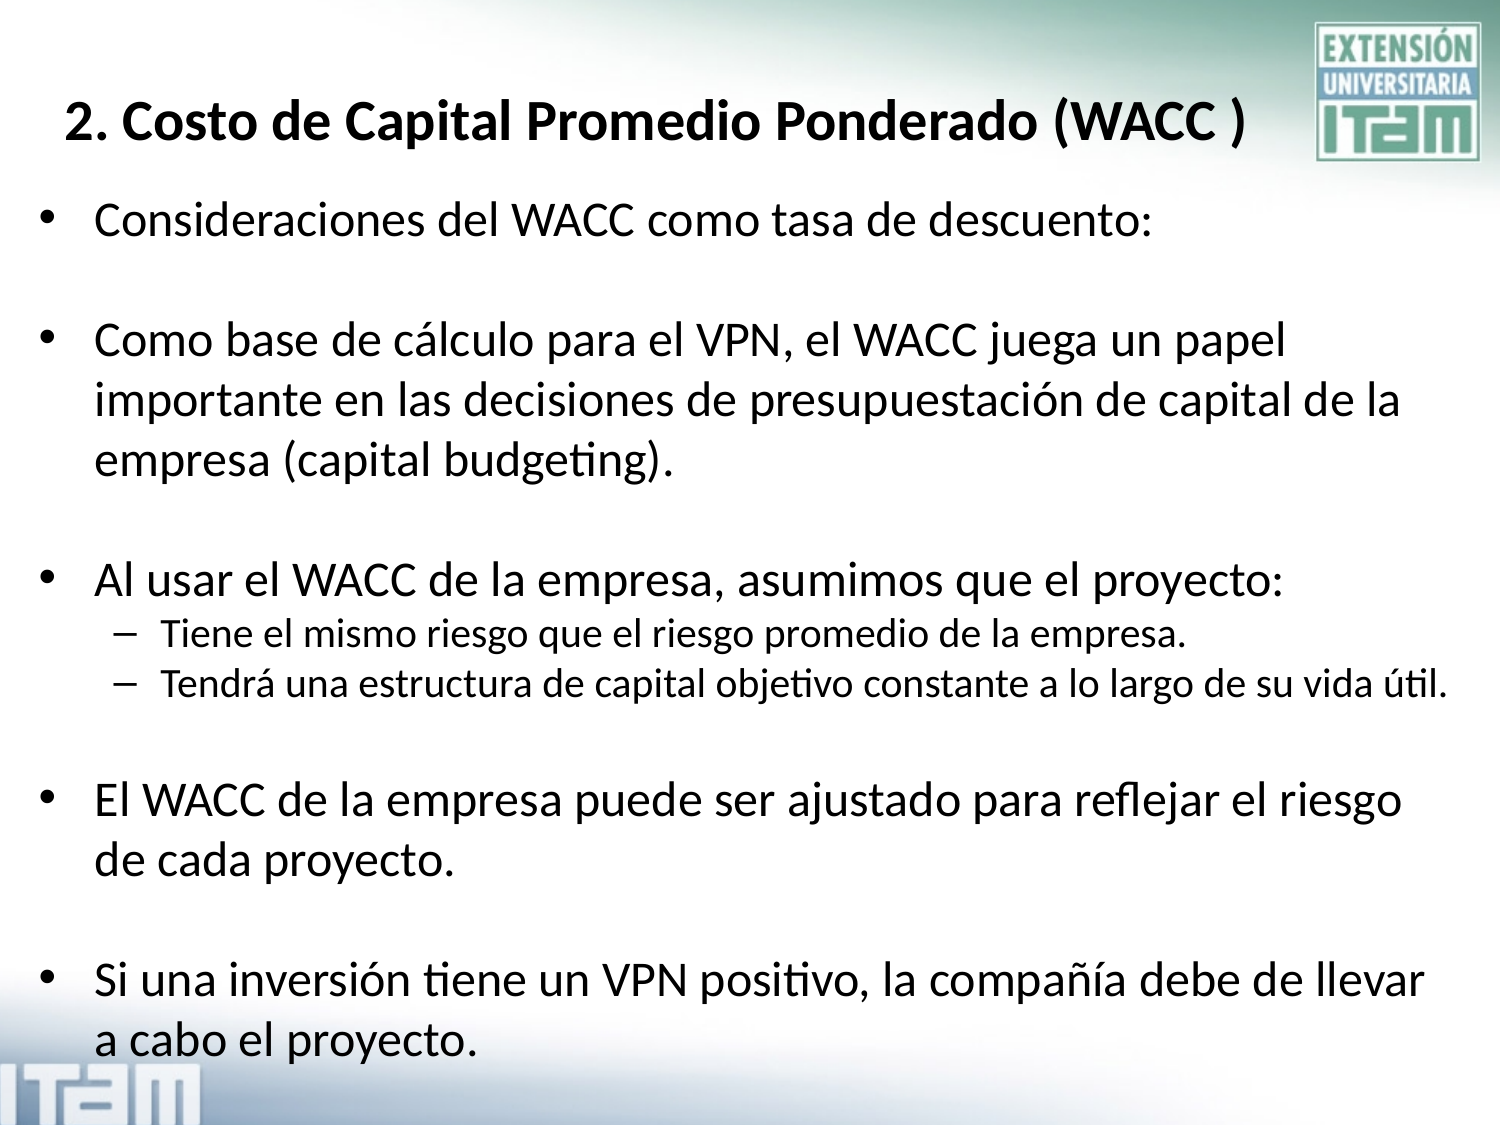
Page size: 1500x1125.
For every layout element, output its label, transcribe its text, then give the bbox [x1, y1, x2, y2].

picture [0, 0, 1500, 1125]
list Consideraciones del WACC como tasa de descuento: Como base de cálculo para el VPN, el WACC juega un papel importante en las decisiones de presupuestación de capital de la empresa (capital budgeting). Al usar el WACC de la empresa, asumimos que el proyecto: Tiene el mismo riesgo que el riesgo promedio de la empresa. Tendrá una estructura de capital objetivo constante a lo largo de su vida útil. El WACC de la empresa puede ser ajustado para reflejar el riesgo de cada proyecto. Si una inversión tiene un VPN positivo, la compañía debe de llevar a cabo el proyecto. [23, 178, 1466, 997]
title 2. Costo de Capital Promedio Ponderado (WACC ) [0, 23, 1313, 212]
